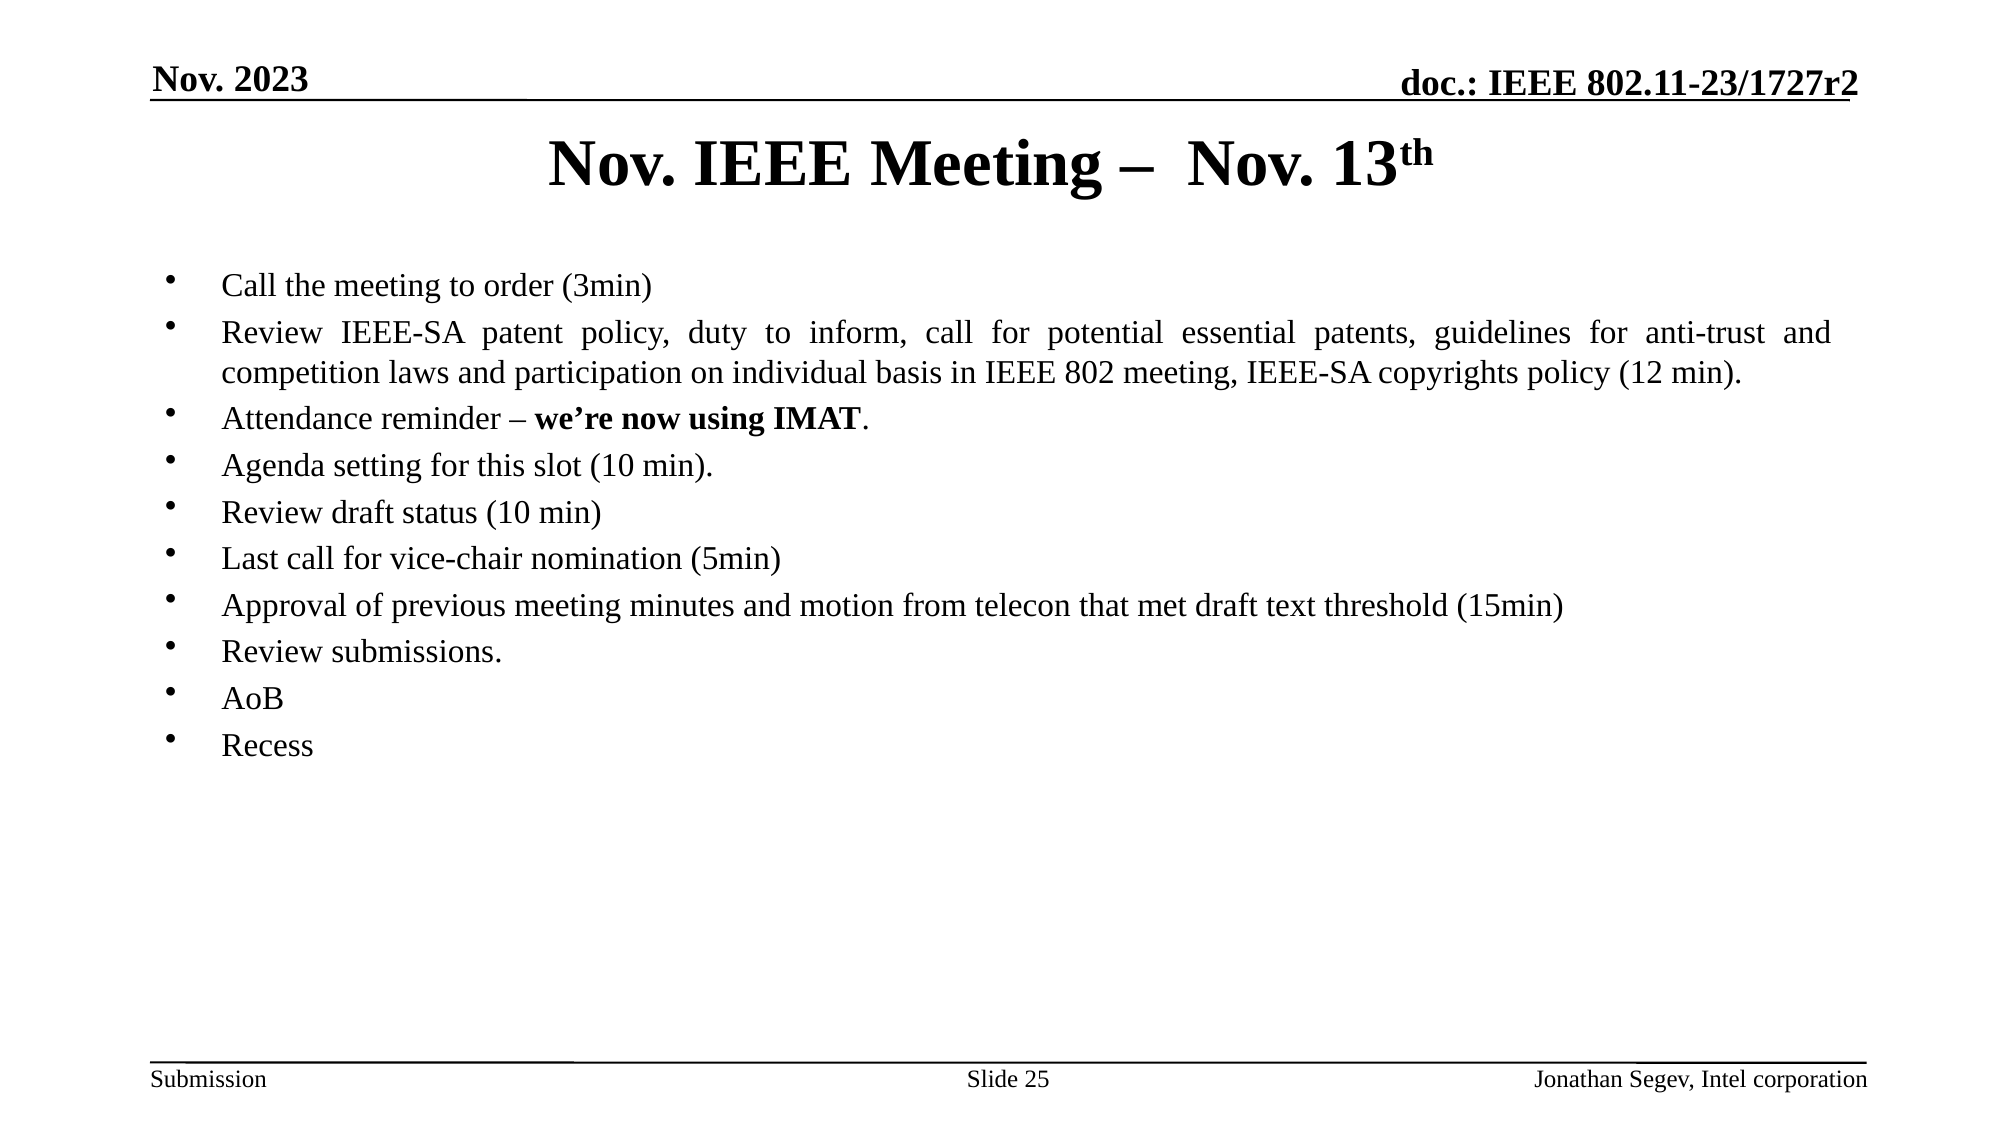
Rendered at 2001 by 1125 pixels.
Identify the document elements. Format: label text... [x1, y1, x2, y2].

footer Jonathan Segev, Intel corporation [1171, 1061, 1869, 1093]
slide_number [152, 54, 563, 100]
list Call the meeting to order (3min) Review IEEE-SA patent policy, duty to inform, call for potential essential patents, guidelines for anti-trust and competition laws and participation on individual basis in IEEE 802 meeting, IEEE-SA copyrights policy (12 min). Attendance reminder – we’re now using IMAT. Agenda setting for this slot (10 min). Review draft status (10 min) Last call for vice-chair nomination (5min) Approval of previous meeting minutes and motion from telecon that met draft text threshold (15min) Review submissions. AoB Recess [149, 255, 1850, 1048]
slide_number Slide 25 [950, 1061, 1067, 1123]
title Nov. IEEE Meeting – Nov. 13th [149, 112, 1850, 205]
